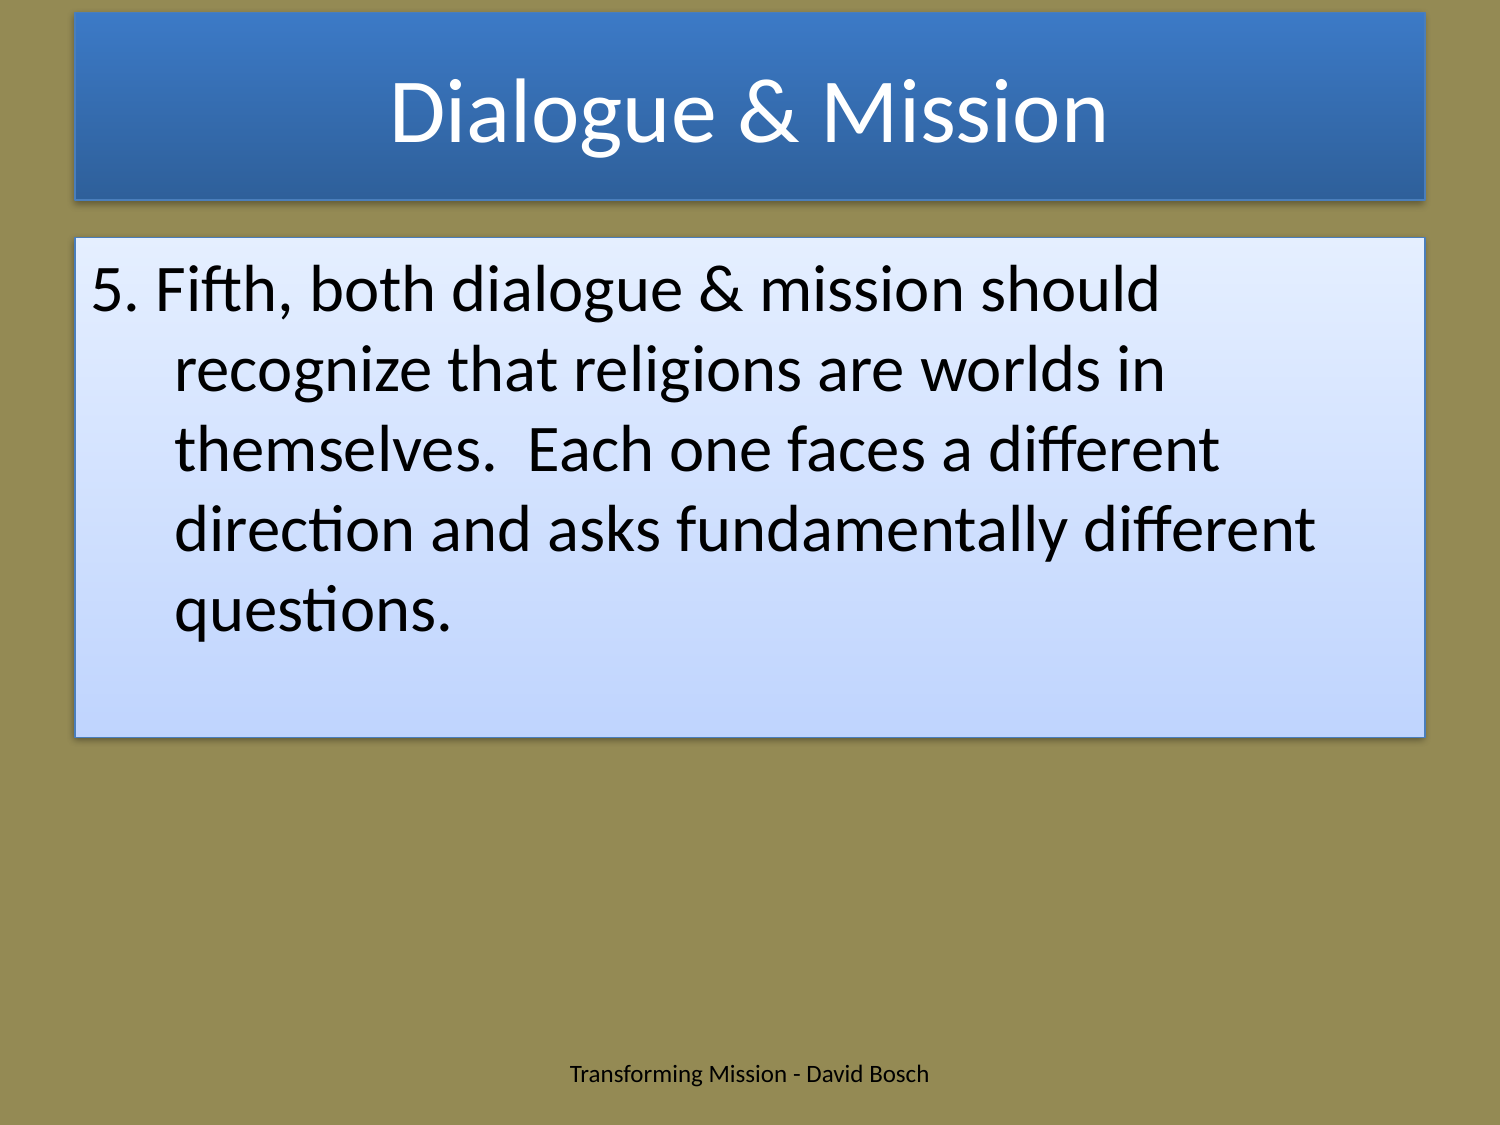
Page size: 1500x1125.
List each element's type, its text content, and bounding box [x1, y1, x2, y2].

title Dialogue & Mission [74, 12, 1426, 201]
footer Transforming Mission - David Bosch [512, 1042, 988, 1103]
list 5. Fifth, both dialogue & mission should recognize that religions are worlds in themselves. Each one faces a different direction and asks fundamentally different questions. [74, 237, 1426, 738]
